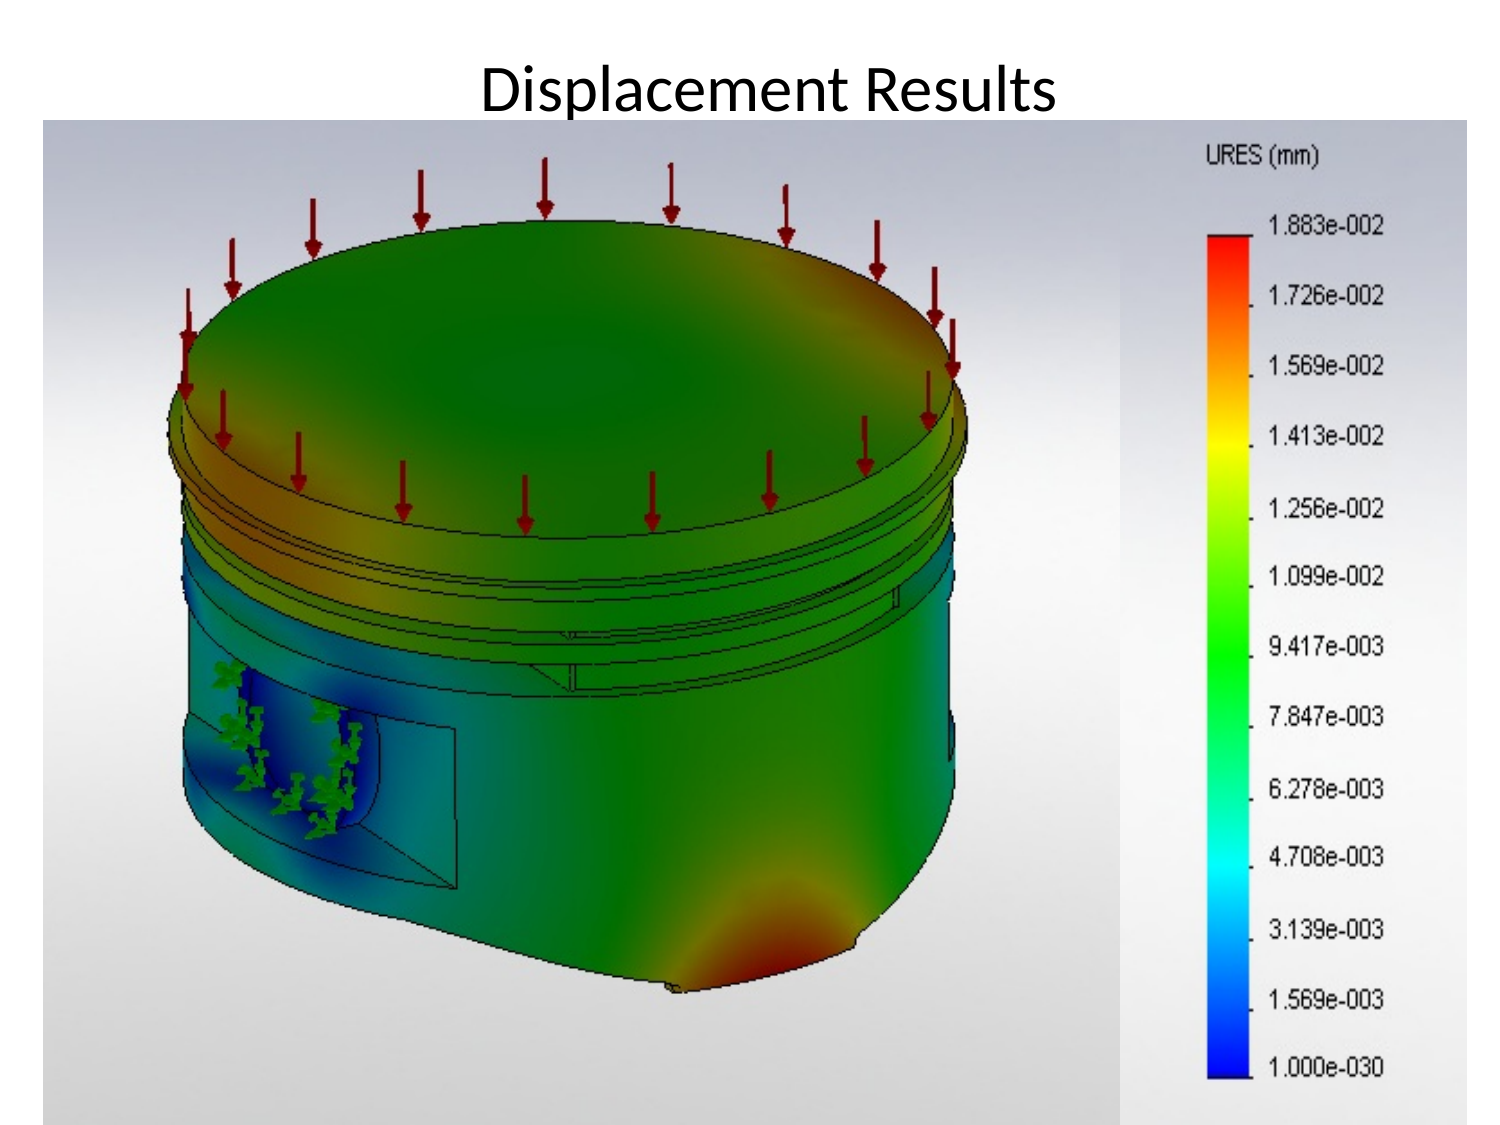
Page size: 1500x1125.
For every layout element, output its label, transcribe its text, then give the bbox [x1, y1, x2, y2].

text_box Displacement Results [466, 37, 1073, 118]
picture [43, 120, 1467, 1125]
